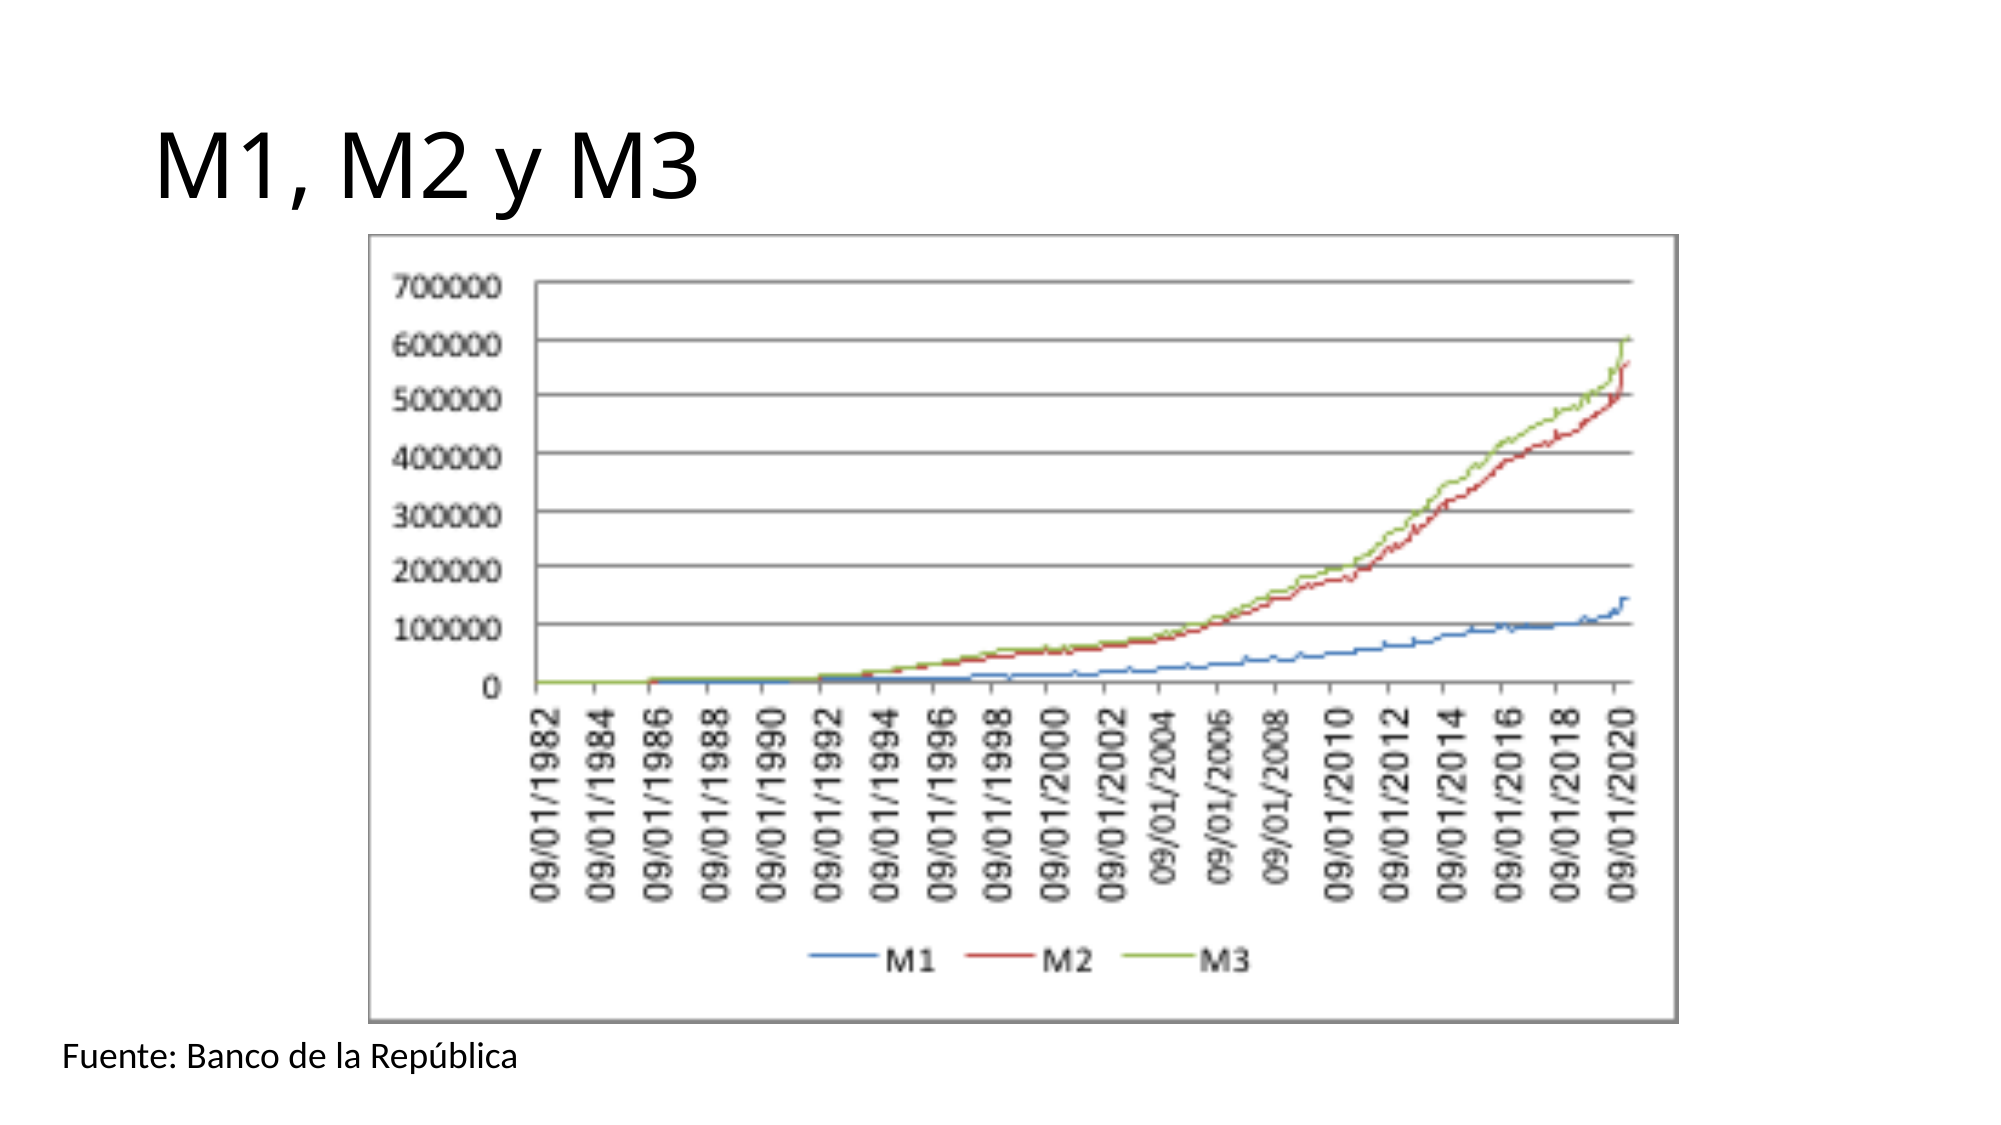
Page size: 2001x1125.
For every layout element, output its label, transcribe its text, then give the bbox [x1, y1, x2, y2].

picture [368, 234, 1679, 1024]
title M1, M2 y M3 [137, 59, 1863, 278]
text_box Fuente: Banco de la República [47, 1023, 534, 1084]
